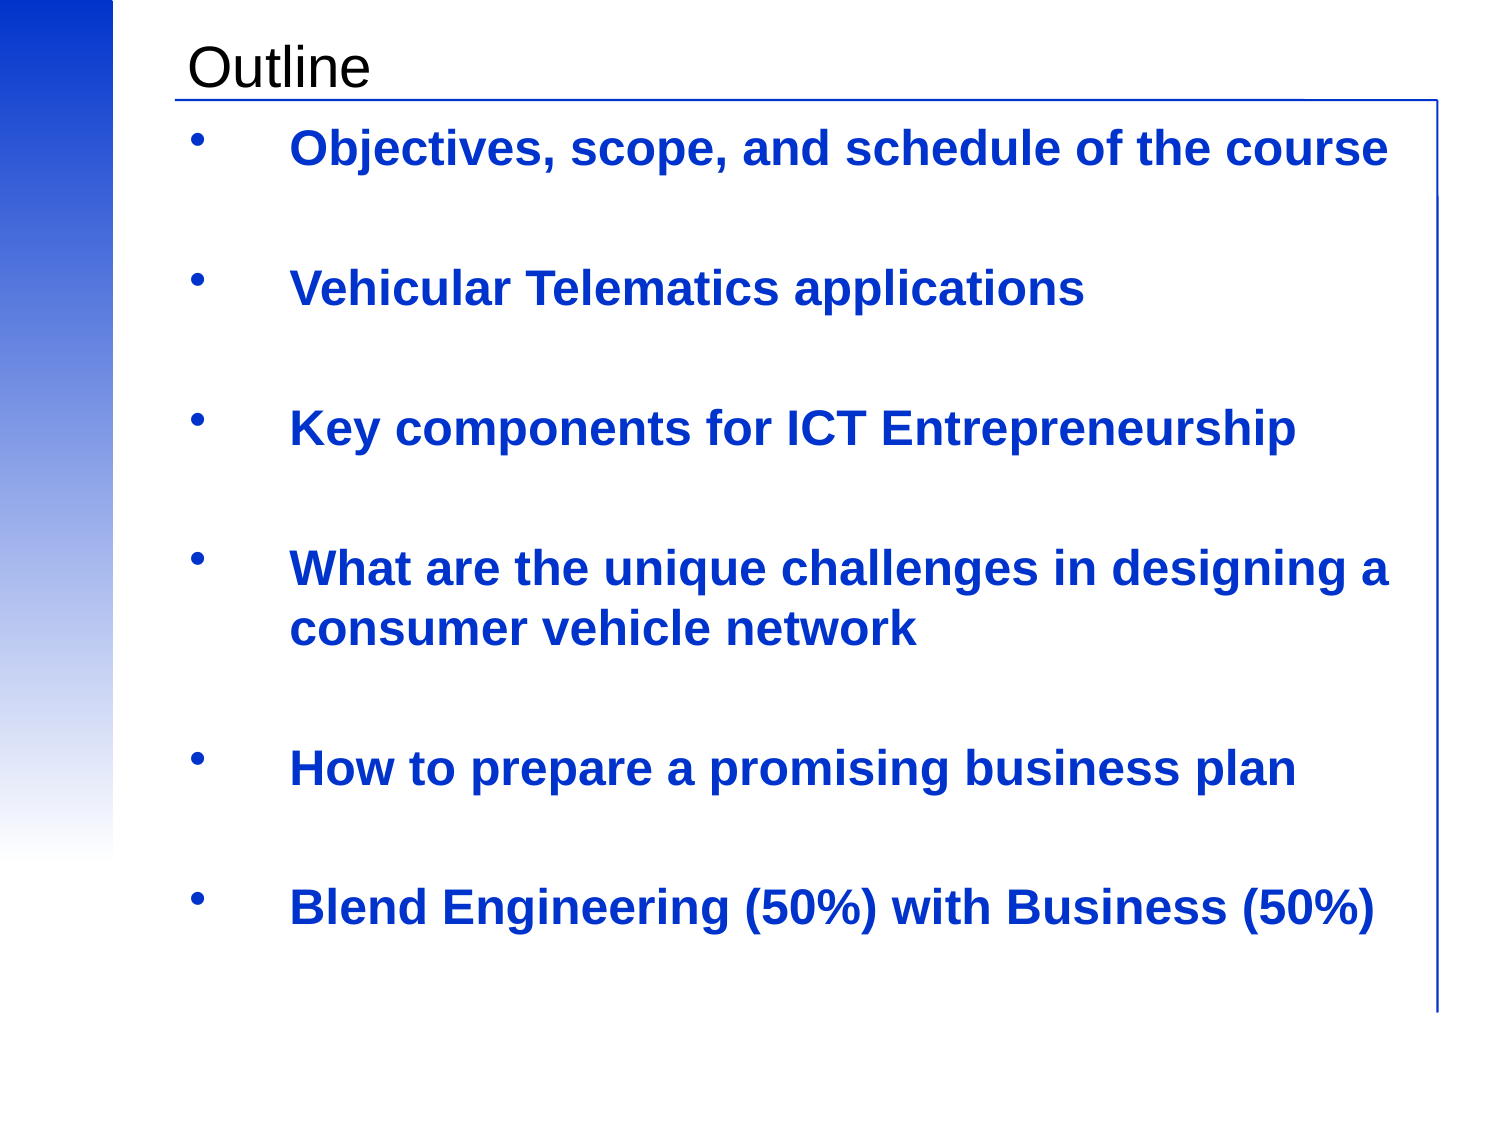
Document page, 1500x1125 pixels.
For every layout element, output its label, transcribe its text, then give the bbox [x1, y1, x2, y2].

title Outline [187, 37, 1438, 162]
list Objectives, scope, and schedule of the course Vehicular Telematics applications Key components for ICT Entrepreneurship What are the unique challenges in designing a consumer vehicle network How to prepare a promising business plan Blend Engineering (50%) with Business (50%) [189, 114, 1406, 998]
